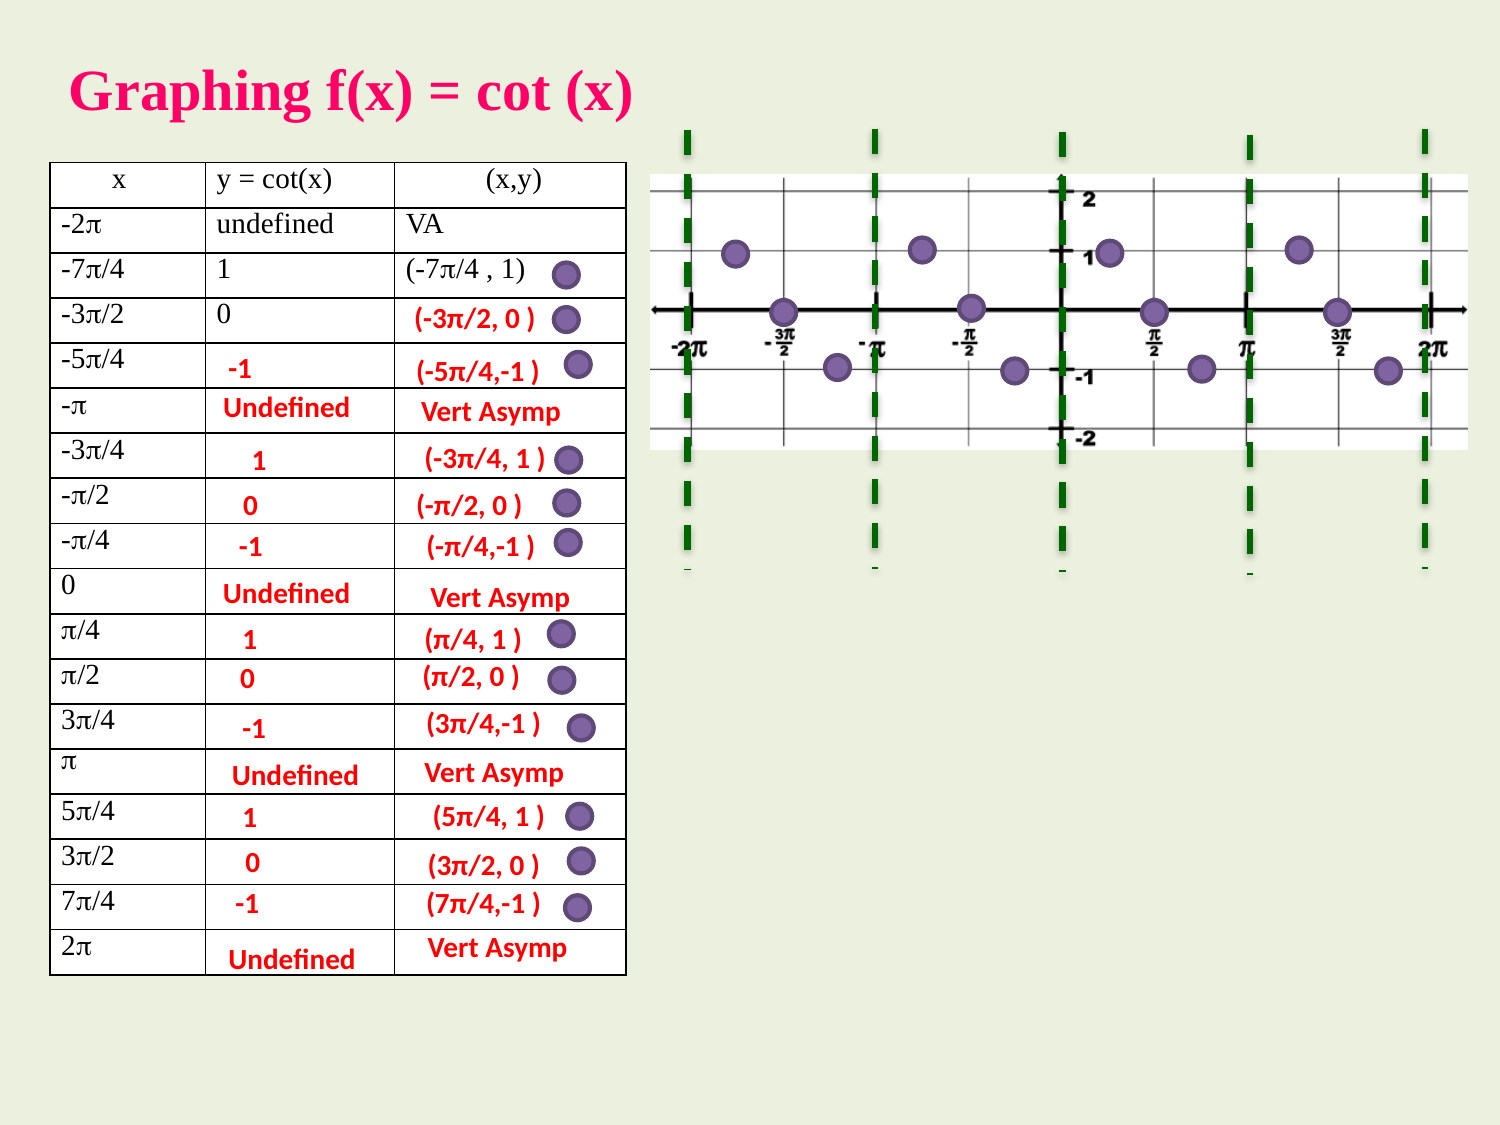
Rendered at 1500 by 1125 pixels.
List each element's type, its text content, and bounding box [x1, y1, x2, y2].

text_box Vert Asymp [415, 570, 616, 621]
text_box Vert Asymp [412, 921, 614, 972]
text_box Undefined [208, 566, 377, 617]
text_box [566, 713, 596, 743]
text_box -1 [213, 342, 383, 392]
table_cell [592, 344, 625, 387]
table_cell [395, 930, 625, 974]
table_cell [206, 885, 394, 929]
text_box (3π/2, 0 ) [412, 838, 603, 889]
text_box 0 [228, 478, 398, 529]
text_box (-π/4,-1 ) [411, 519, 602, 570]
text_box (-3π/4, 1 ) [409, 431, 600, 482]
table_cell [206, 479, 228, 523]
table_cell 2 [51, 930, 205, 974]
table_cell [395, 299, 399, 342]
table_cell [377, 570, 394, 612]
text_box Undefined [208, 381, 378, 431]
table_cell [607, 389, 625, 432]
text_box [566, 846, 596, 876]
table_header (x,y) [395, 163, 625, 207]
text_box -1 [227, 701, 397, 752]
table_cell [395, 344, 401, 387]
text_box (-π/2, 0 ) [401, 478, 592, 529]
table_cell 0 [51, 569, 205, 613]
text_box (5π/4, 1 ) [417, 789, 608, 840]
table_cell 7/4 [51, 885, 205, 929]
table_cell [600, 615, 625, 658]
table_cell [395, 660, 411, 703]
text_box [551, 260, 581, 290]
table_cell [206, 705, 227, 748]
table_cell [603, 840, 625, 884]
text_box (π/4, 1 ) [409, 612, 600, 663]
table_cell 5/4 [51, 795, 205, 838]
text_box 1 [236, 433, 406, 484]
table_cell undefined [206, 209, 394, 252]
table_cell -3/2 [51, 299, 205, 342]
table_cell [395, 750, 409, 793]
table_cell [600, 434, 625, 477]
table_cell [598, 660, 625, 703]
table_cell [206, 615, 227, 658]
table_cell 1 [206, 254, 394, 297]
table_cell 0 [206, 299, 394, 342]
text_box [546, 619, 576, 649]
text_box Vert Asymp [406, 385, 607, 435]
table_cell [610, 750, 625, 793]
table_cell (-7/4 , 1) [395, 254, 625, 297]
table_cell [206, 795, 227, 838]
table_cell 3/2 [51, 840, 205, 884]
text_box [562, 893, 593, 921]
text_box Vert Asymp [409, 746, 610, 796]
text_box (-5π/4,-1 ) [401, 344, 592, 395]
table_cell [206, 389, 394, 432]
table_cell [592, 479, 625, 523]
table_cell [383, 344, 394, 387]
picture [649, 174, 687, 451]
table_cell [206, 660, 227, 703]
text_box 1 [227, 791, 397, 841]
table_cell [395, 389, 406, 432]
text_box (3π/4,-1 ) [411, 696, 602, 746]
picture [1251, 174, 1424, 451]
table_cell [206, 930, 394, 974]
table_cell [397, 705, 411, 748]
table_cell VA [395, 209, 625, 252]
table_cell 3/4 [51, 705, 205, 748]
table_cell -/4 [51, 524, 205, 568]
picture [688, 174, 874, 451]
table_header x [51, 163, 205, 207]
text_box 1 [227, 612, 397, 663]
table_cell  [51, 750, 205, 793]
text_box 0 [230, 835, 400, 886]
table_cell [602, 524, 625, 568]
text_box -1 [220, 877, 390, 927]
table_cell [602, 569, 625, 613]
picture [1063, 174, 1249, 451]
table_cell [206, 840, 230, 884]
table_cell [206, 750, 217, 793]
table_cell -3/4 [51, 434, 205, 477]
table_cell [395, 569, 415, 613]
text_box [552, 488, 582, 518]
text_box [563, 349, 593, 379]
table_cell -5/4 [51, 344, 205, 387]
table_cell /2 [51, 660, 205, 703]
table_cell [206, 524, 224, 568]
text_box [553, 527, 583, 558]
text_box Undefined [213, 933, 383, 983]
table_header y = cot(x) [206, 163, 394, 207]
table_cell [397, 615, 409, 658]
table_cell - [51, 389, 205, 432]
picture [1426, 174, 1469, 451]
table_cell [386, 752, 394, 791]
text_box Graphing f(x) = cot (x) [54, 44, 780, 130]
table_cell [602, 885, 625, 929]
text_box [554, 445, 584, 475]
table_cell -7/4 [51, 254, 205, 297]
text_box [547, 665, 577, 695]
text_box 0 [225, 651, 395, 702]
table_cell -2 [51, 209, 205, 252]
text_box -1 [224, 519, 394, 570]
text_box [565, 801, 595, 831]
text_box Undefined [217, 748, 386, 799]
text_box (π/2, 0 ) [407, 650, 598, 700]
text_box (7π/4,-1 ) [411, 877, 602, 927]
table_cell -/2 [51, 479, 205, 523]
table_cell [206, 434, 236, 477]
table_cell [395, 524, 411, 568]
table_cell [395, 885, 412, 929]
table_cell [608, 795, 625, 838]
picture [876, 174, 1062, 451]
table_cell [602, 705, 625, 748]
table_cell [206, 344, 213, 387]
text_box (-3π/2, 0 ) [399, 291, 590, 342]
table_cell [397, 795, 417, 838]
table_cell [400, 840, 412, 884]
table_cell /4 [51, 615, 205, 658]
table_cell [590, 299, 625, 342]
